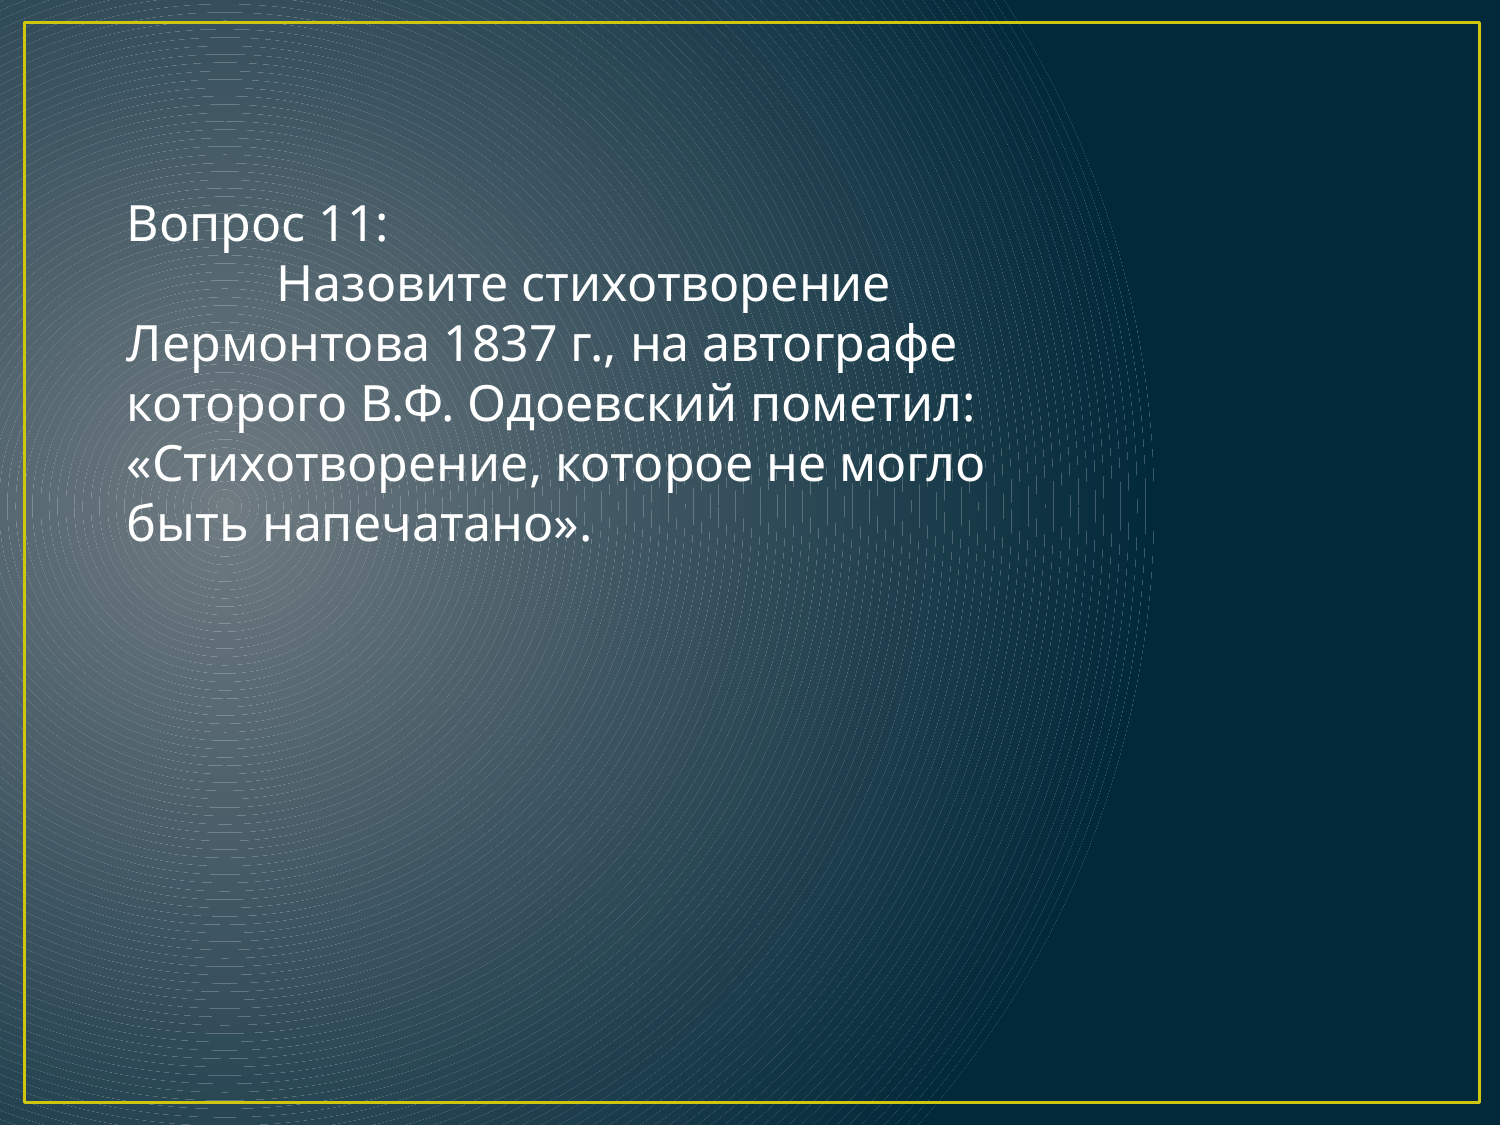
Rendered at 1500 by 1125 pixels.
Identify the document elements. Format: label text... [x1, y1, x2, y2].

text_box Вопрос 11: Назовите стихотворение Лермонтова 1837 г., на автографе которого В.Ф. Одоевский пометил: «Стихотворение, которое не могло быть напечатано». [112, 184, 1125, 560]
